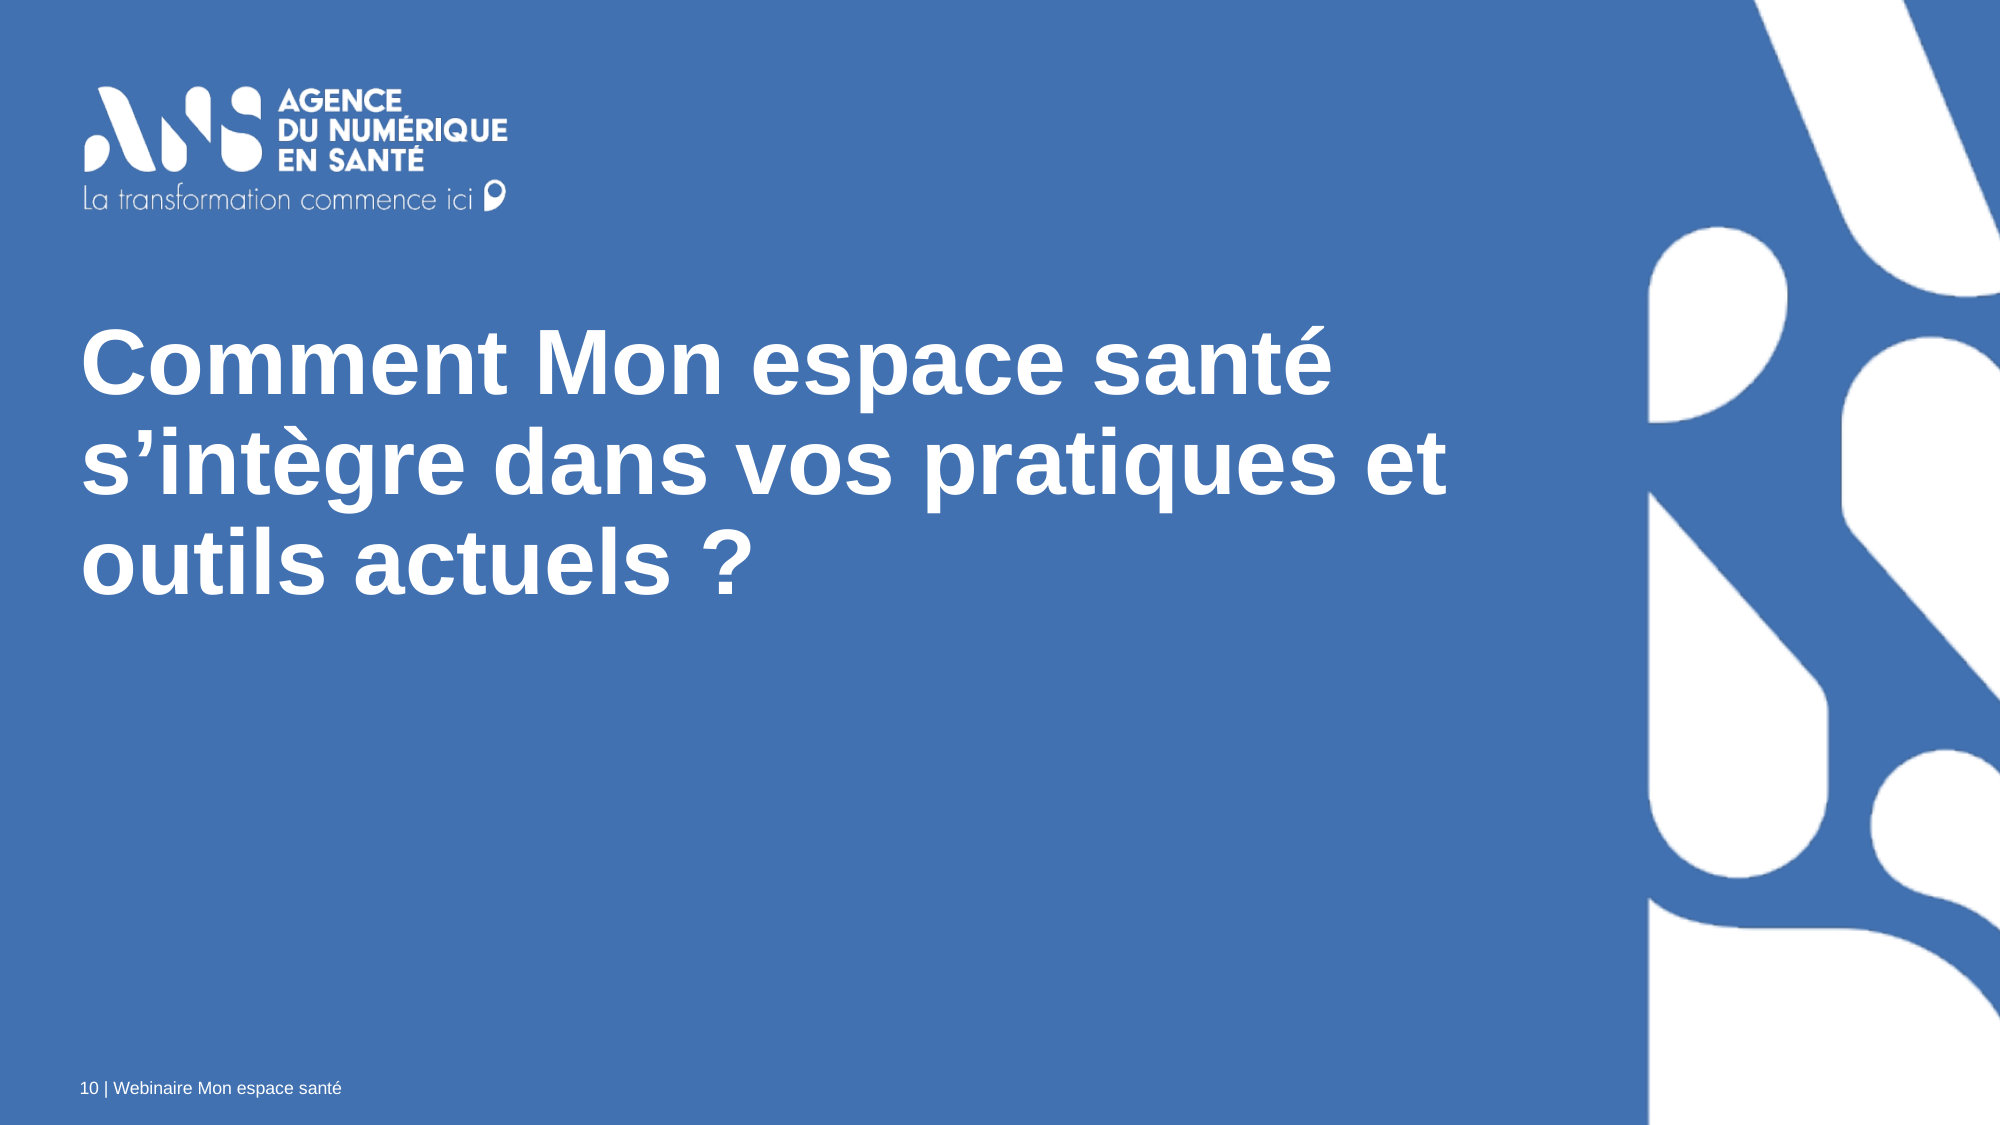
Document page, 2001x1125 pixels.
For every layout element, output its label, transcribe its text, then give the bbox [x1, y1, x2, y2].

title Comment Mon espace santé s’intègre dans vos pratiques et outils actuels ? [80, 313, 1528, 615]
